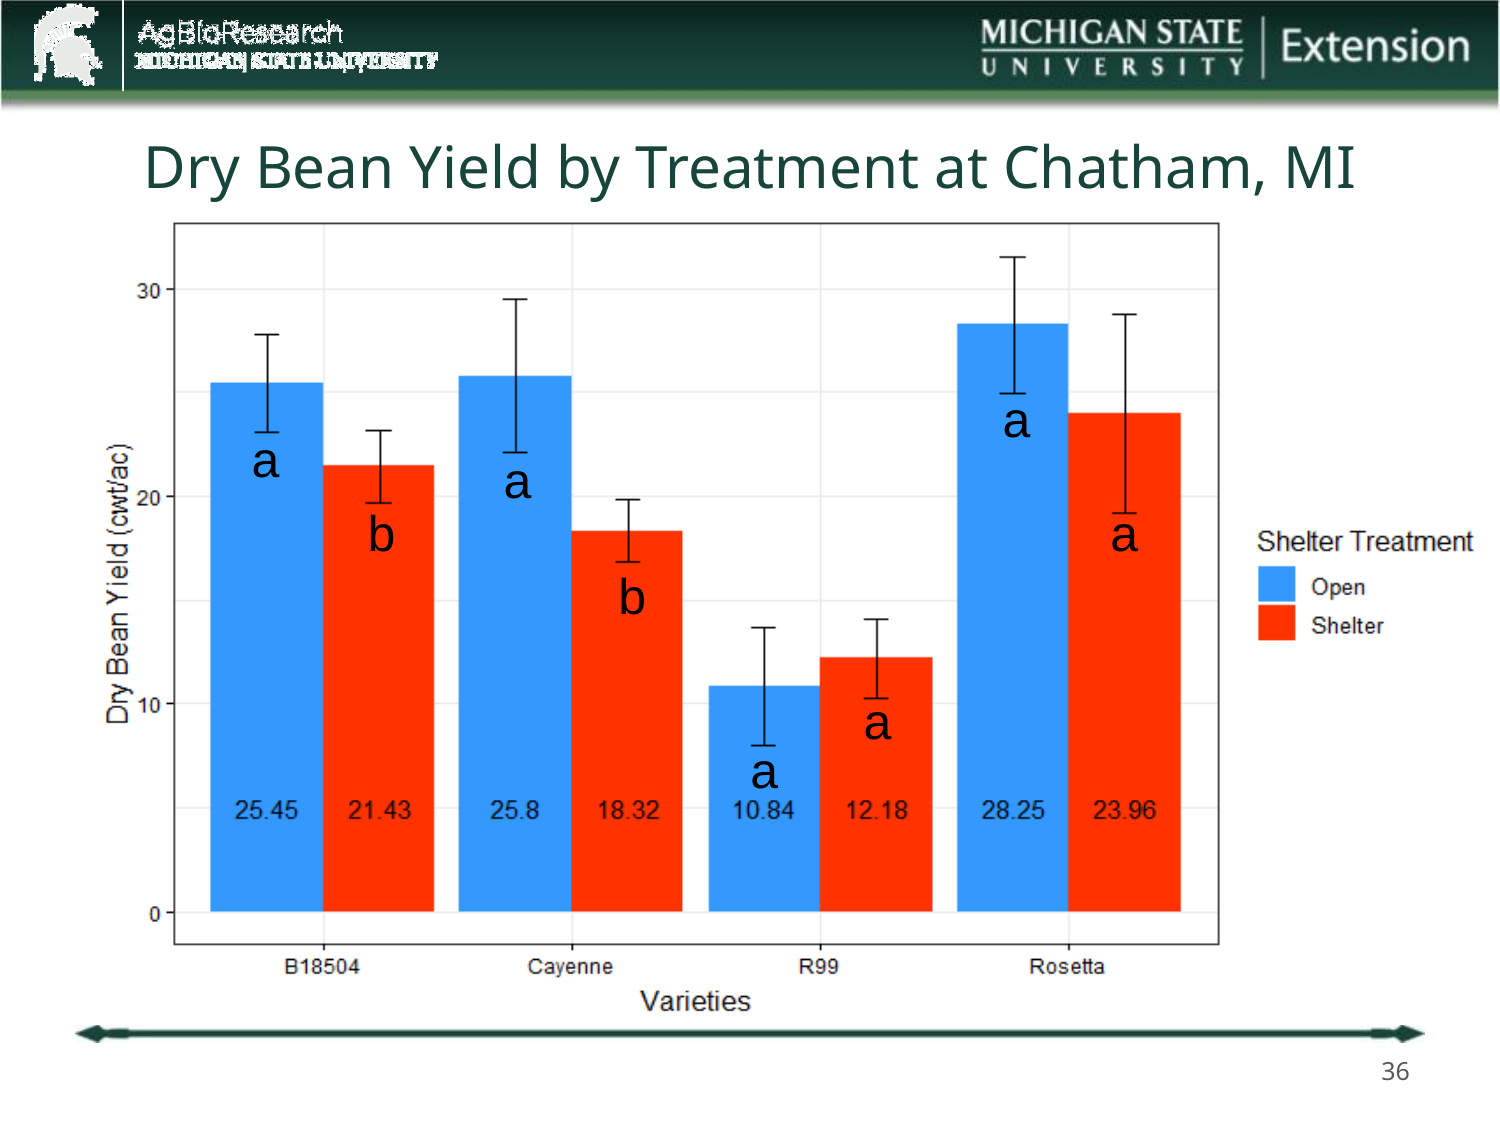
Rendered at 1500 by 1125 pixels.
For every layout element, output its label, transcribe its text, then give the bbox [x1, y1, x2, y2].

picture [0, 0, 1500, 113]
title Dry Bean Yield by Treatment at Chatham, MI [75, 126, 1425, 205]
picture [75, 1025, 1425, 1043]
slide_number 36 [1074, 1042, 1425, 1103]
picture [90, 216, 1500, 1024]
